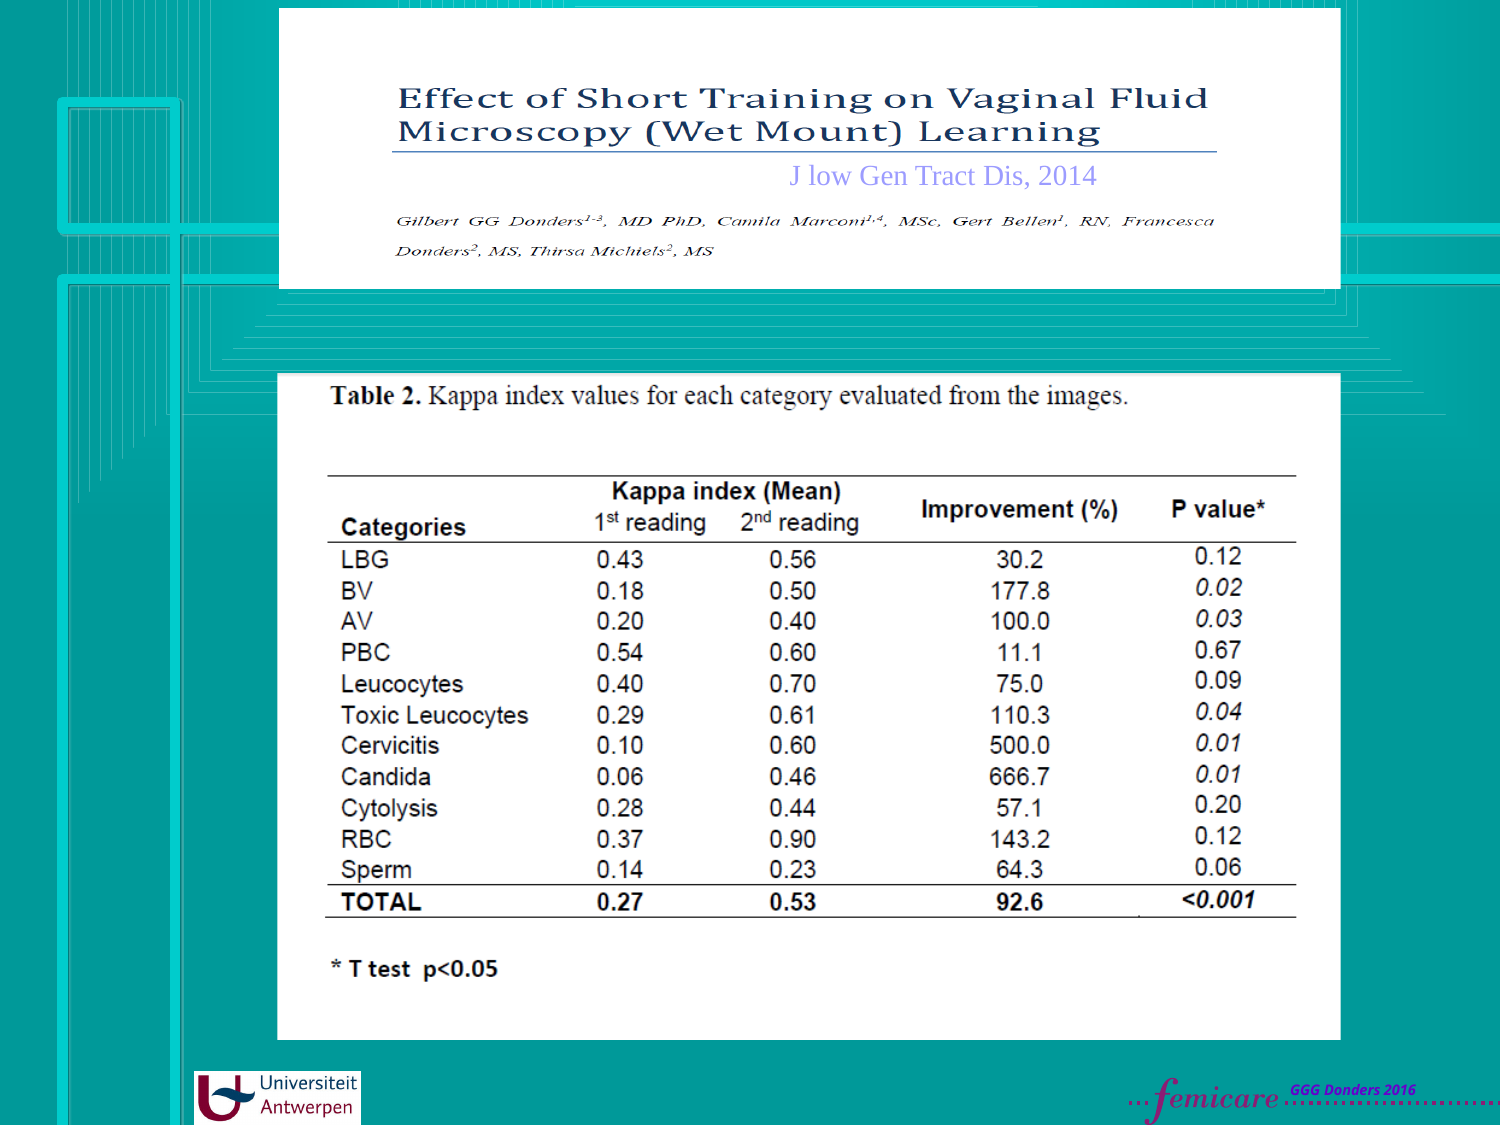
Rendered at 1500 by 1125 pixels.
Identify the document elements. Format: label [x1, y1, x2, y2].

picture [278, 8, 1341, 289]
picture [277, 373, 1341, 1040]
picture [194, 1071, 361, 1125]
